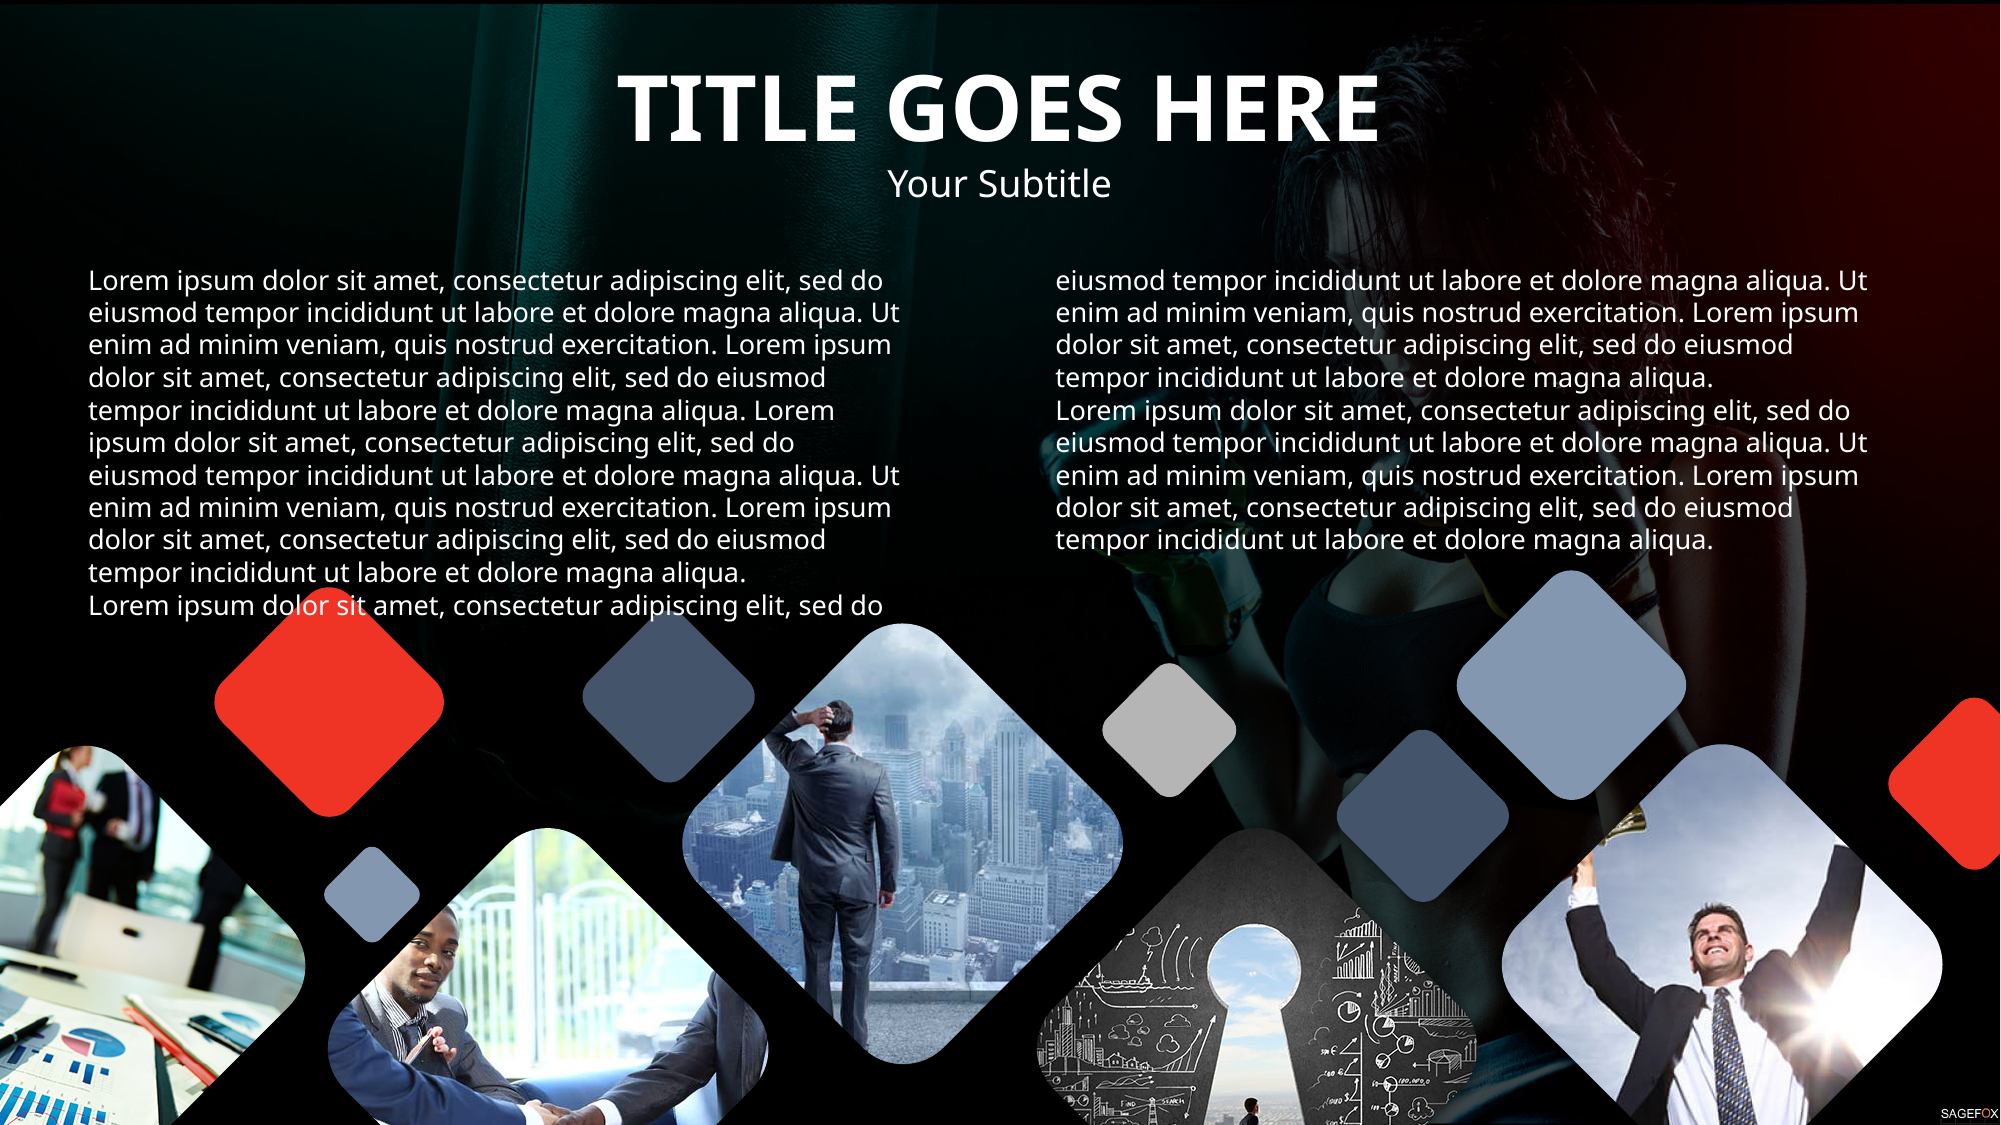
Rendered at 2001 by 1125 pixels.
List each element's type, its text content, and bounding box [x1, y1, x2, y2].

text_box [1887, 696, 2000, 871]
text_box [1035, 827, 1479, 1125]
text_box [326, 827, 770, 1125]
text_box [581, 643, 756, 784]
text_box Lorem ipsum dolor sit amet, consectetur adipiscing elit, sed do eiusmod tempor incididunt ut labore et dolore magna aliqua. Ut enim ad minim veniam, quis nostrud exercitation. Lorem ipsum dolor sit amet, consectetur adipiscing elit, sed do eiusmod tempor incididunt ut labore et dolore magna aliqua. Lorem ipsum dolor sit amet, consectetur adipiscing elit, sed do eiusmod tempor incididunt ut labore et dolore magna aliqua. Ut enim ad minim veniam, quis nostrud exercitation. Lorem ipsum dolor sit amet, consectetur adipiscing elit, sed do eiusmod tempor incididunt ut labore et dolore magna aliqua. Lorem ipsum dolor sit amet, consectetur adipiscing elit, sed do eiusmod tempor incididunt ut labore et dolore magna aliqua. Ut enim ad minim veniam, quis nostrud exercitation. Lorem ipsum dolor sit amet, consectetur adipiscing elit, sed do eiusmod tempor incididunt ut labore et dolore magna aliqua. Lorem ipsum dolor sit amet, consectetur adipiscing elit, sed do eiusmod tempor incididunt ut labore et dolore magna aliqua. Ut enim ad minim veniam, quis nostrud exercitation. Lorem ipsum dolor sit amet, consectetur adipiscing elit, sed do eiusmod tempor incididunt ut labore et dolore magna aliqua. [73, 255, 1888, 643]
text_box [681, 643, 1125, 1066]
picture [0, 0, 2001, 1125]
text_box [323, 845, 421, 944]
text_box [1335, 728, 1510, 903]
text_box [1500, 743, 1944, 1125]
text_box [0, 744, 307, 1125]
text_box [1455, 643, 1688, 801]
text_box [213, 643, 445, 818]
text_box TITLE GOES HERE Your Subtitle [548, 42, 1452, 212]
text_box [1101, 662, 1238, 799]
